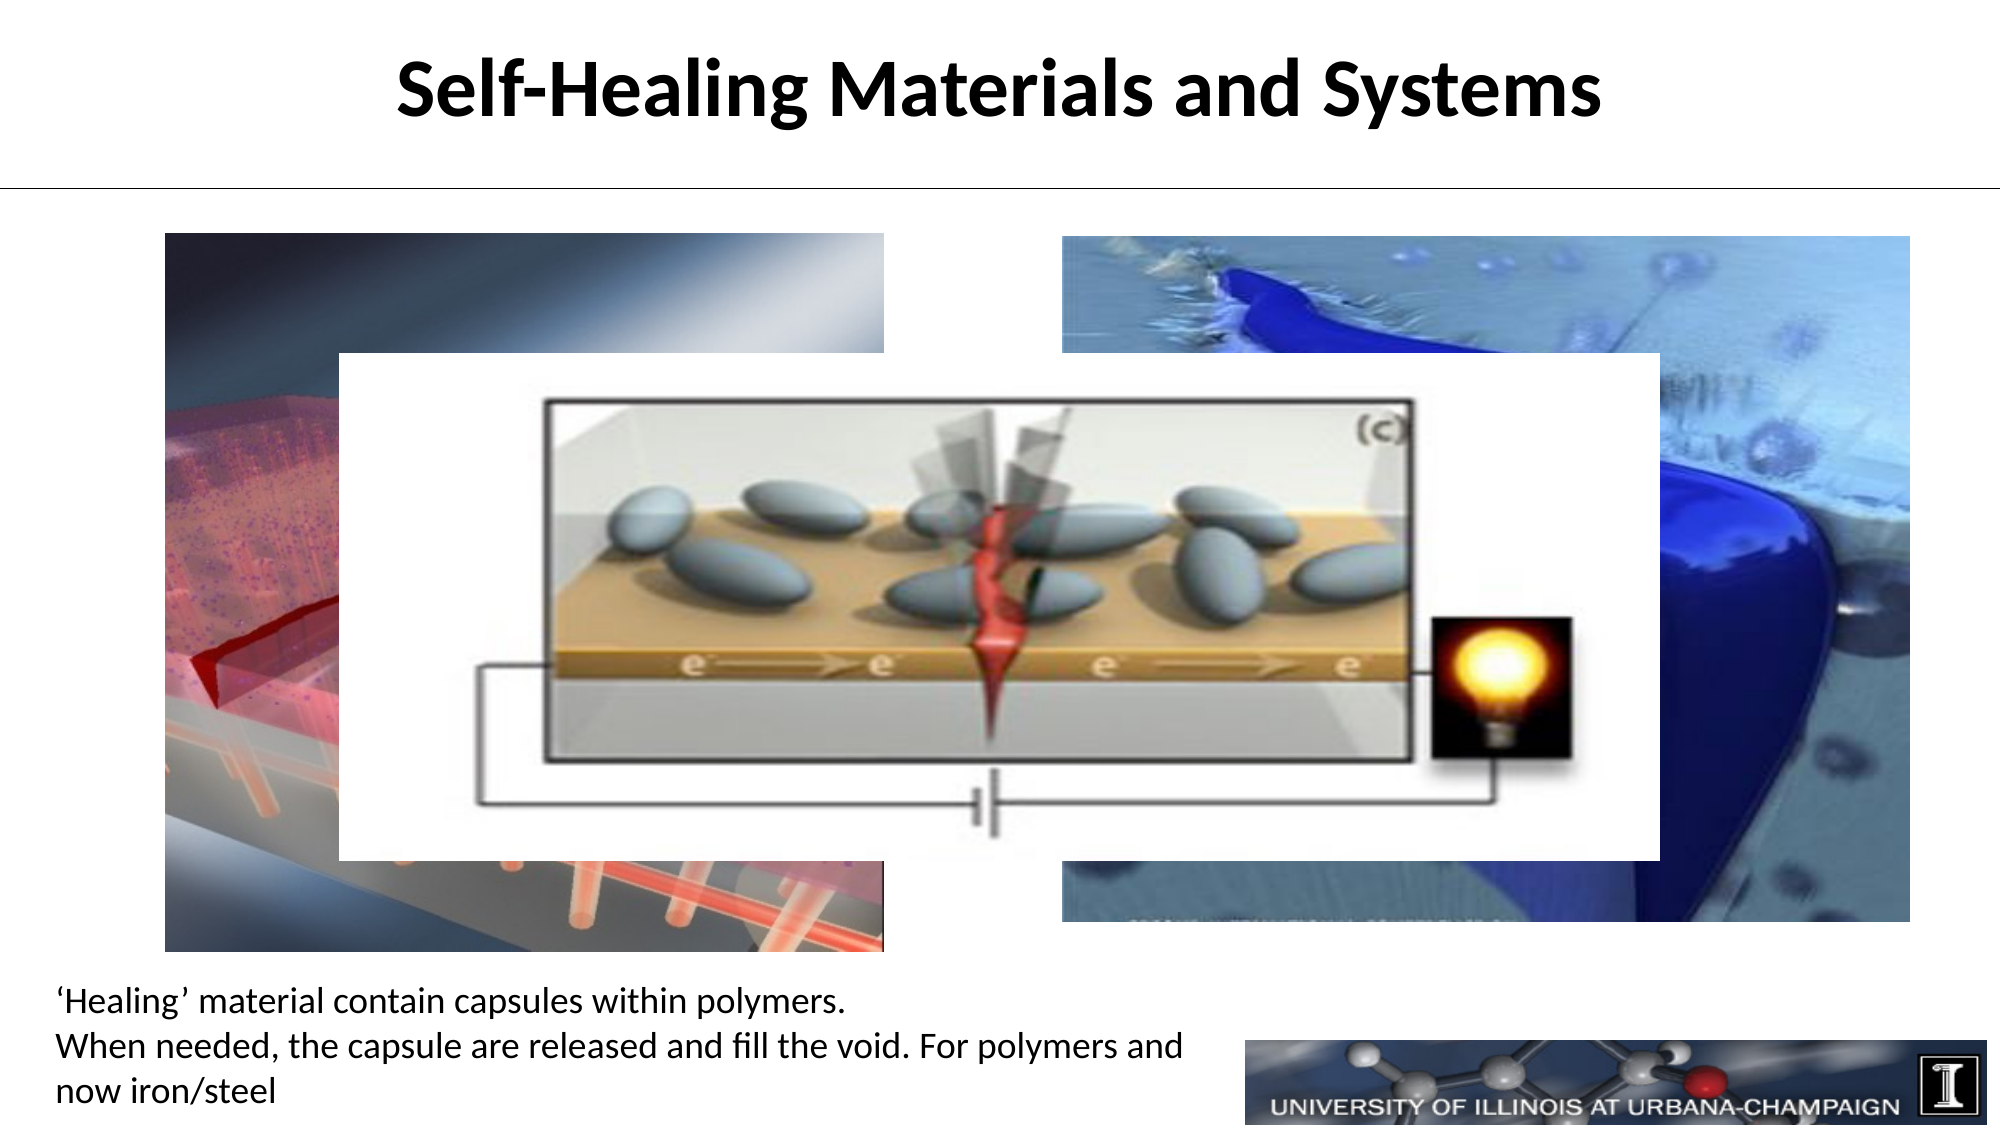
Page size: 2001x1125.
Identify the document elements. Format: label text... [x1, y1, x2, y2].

text_box ‘Healing’ material contain capsules within polymers. When needed, the capsule are released and fill the void. For polymers and now iron/steel [40, 968, 1230, 1118]
picture [165, 233, 1910, 952]
text_box Self-Healing Materials and Systems [381, 25, 1619, 141]
picture [1244, 1040, 1987, 1125]
